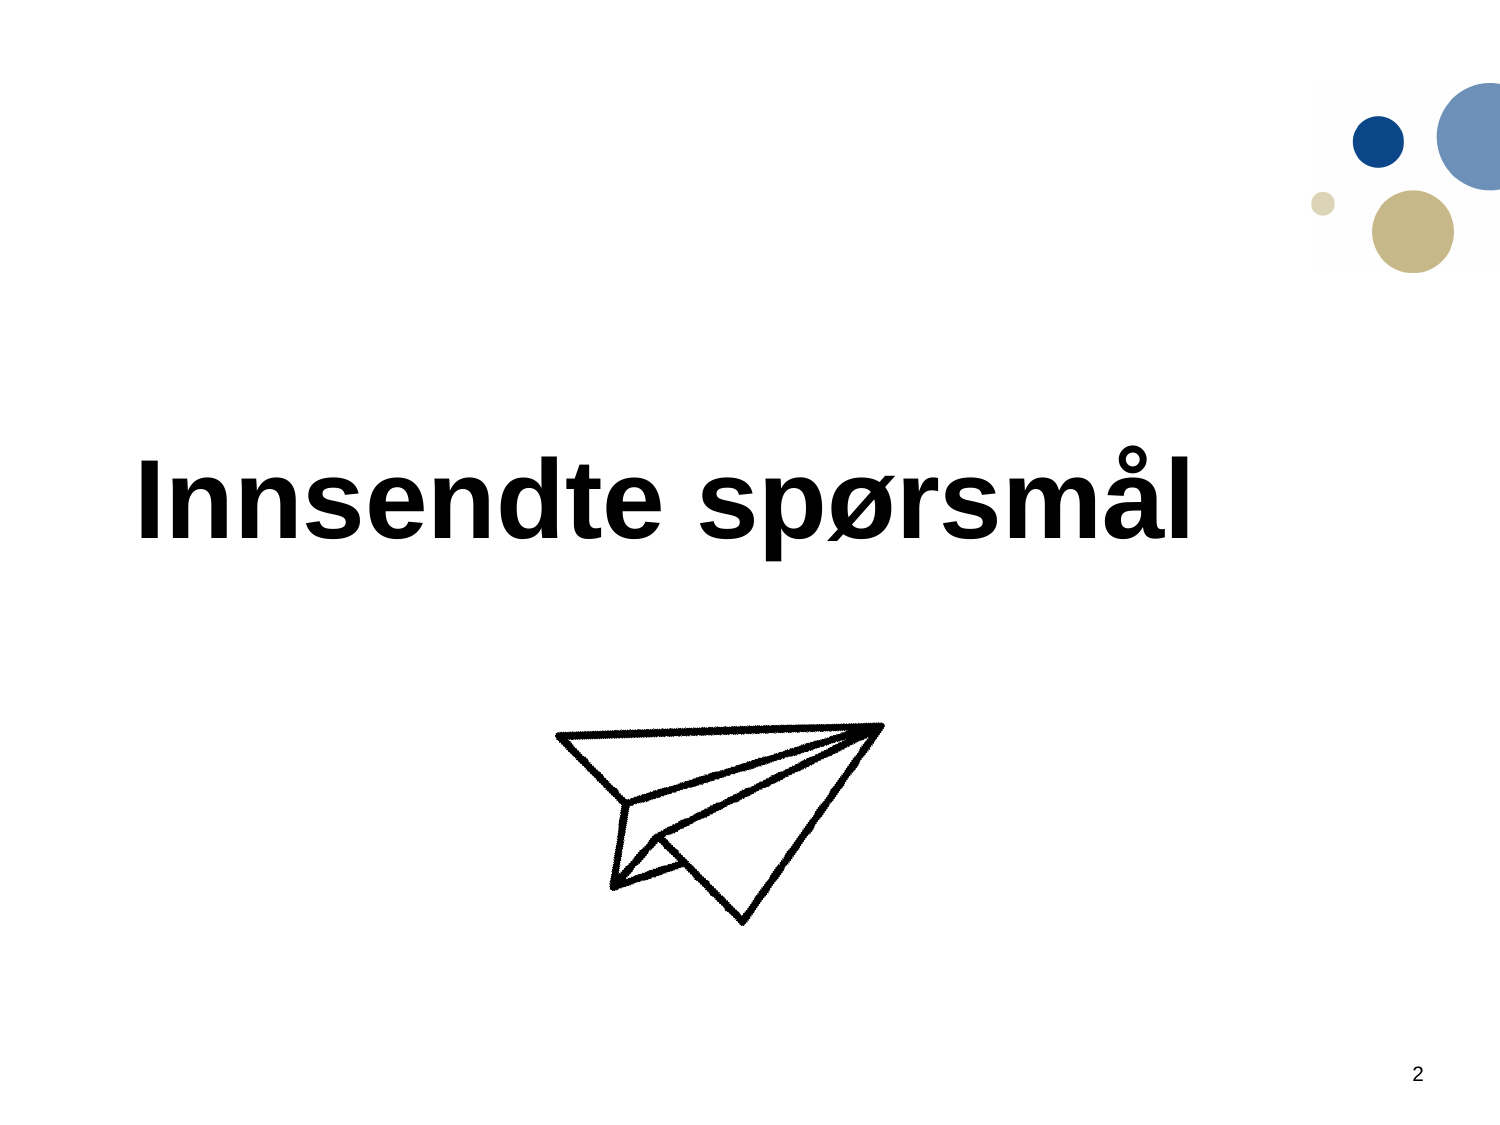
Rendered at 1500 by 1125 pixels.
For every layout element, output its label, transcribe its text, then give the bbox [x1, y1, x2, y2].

picture [453, 538, 935, 1021]
picture [1311, 83, 1500, 273]
list Innsendte spørsmål [119, 419, 1470, 659]
